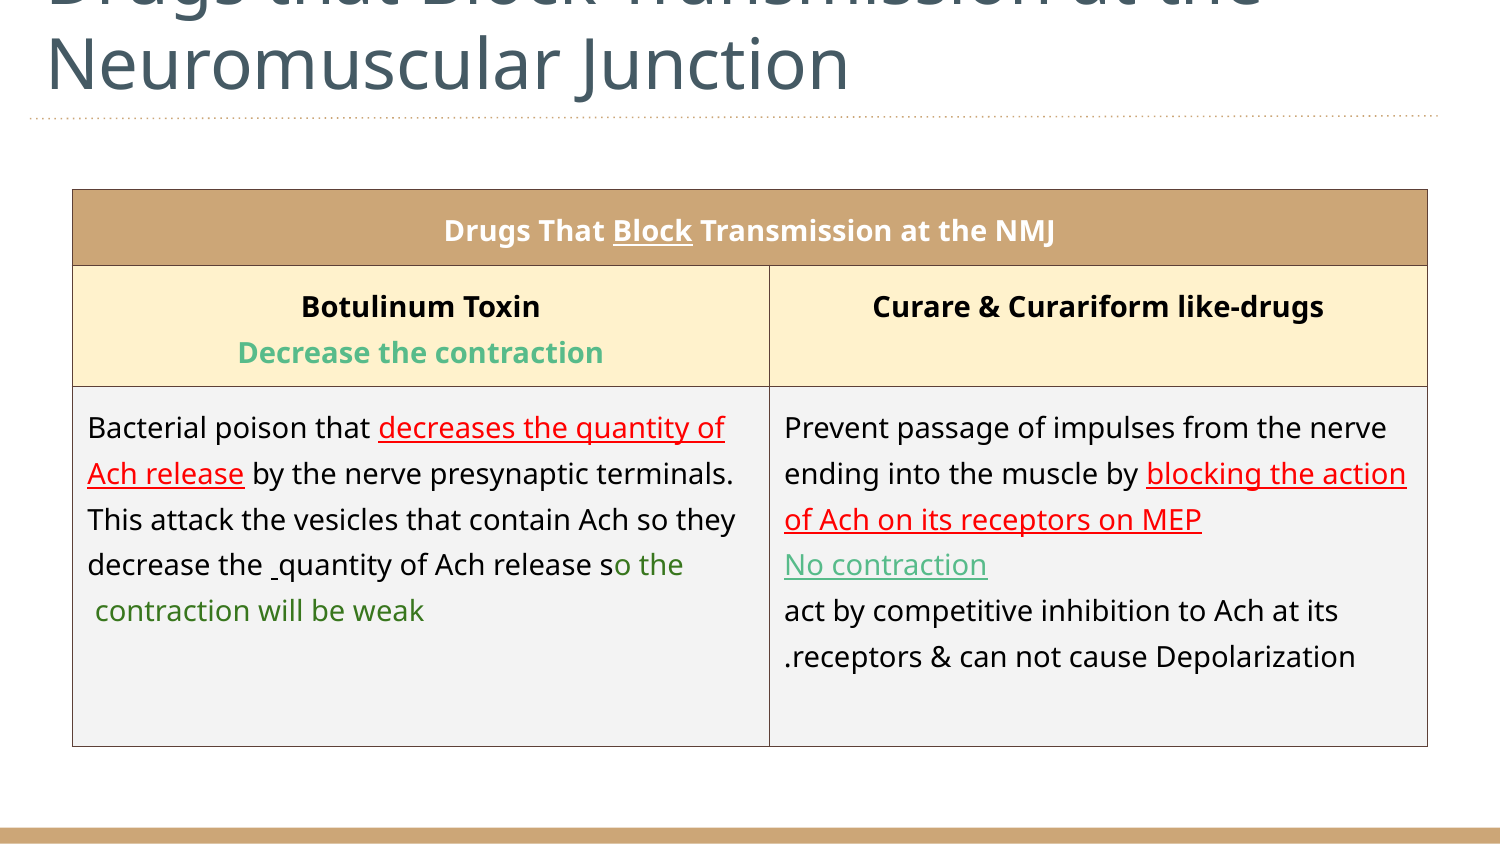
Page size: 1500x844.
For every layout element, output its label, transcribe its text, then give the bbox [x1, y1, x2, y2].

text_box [29, 115, 1438, 119]
table_cell Prevent passage of impulses from the nerve ending into the muscle by blocking the action of Ach on its receptors on MEP No contraction act by competitive inhibition to Ach at its receptors & can not cause Depolarization. [770, 387, 1427, 746]
title Drugs that Block Transmission at the Neuromuscular Junction [29, 19, 1428, 115]
table_cell Botulinum Toxin Decrease the contraction [73, 266, 769, 386]
table_cell Bacterial poison that decreases the quantity of Ach release by the nerve presynaptic terminals. This attack the vesicles that contain Ach so they decrease the quantity of Ach release so the contraction will be weak [73, 387, 769, 746]
table_header Drugs That Block Transmission at the NMJ [73, 190, 1427, 265]
table_cell Curare & Curariform like-drugs [770, 266, 1427, 386]
